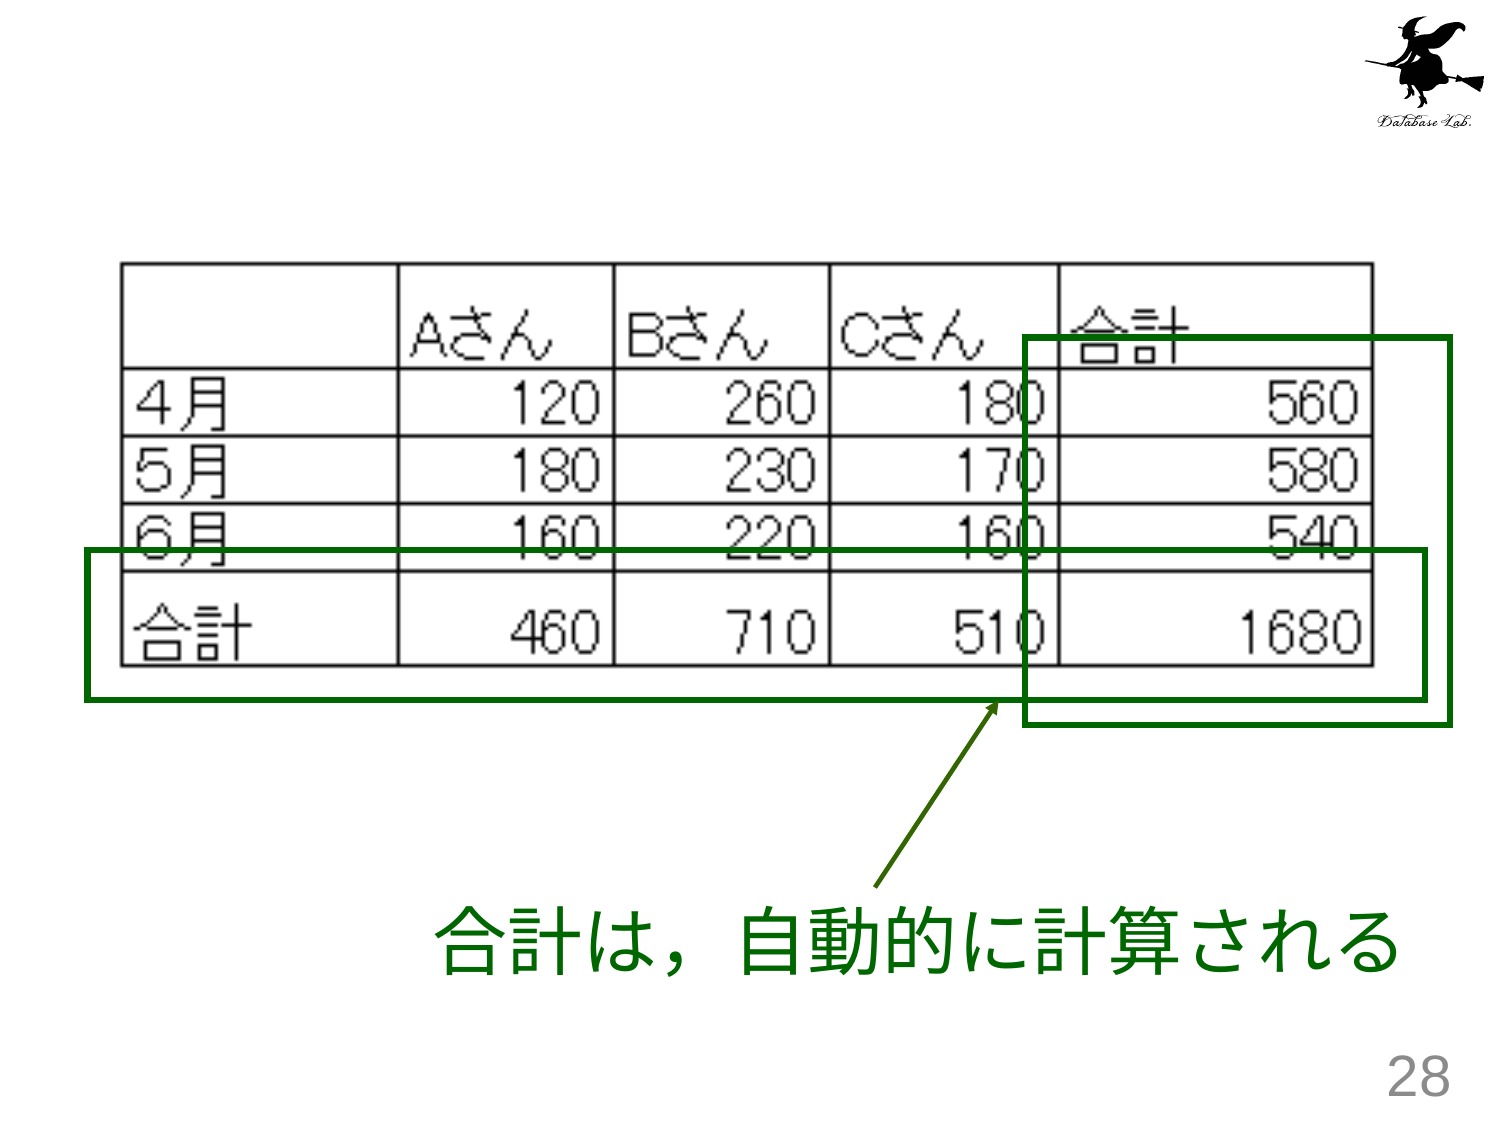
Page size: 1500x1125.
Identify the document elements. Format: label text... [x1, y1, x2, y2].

slide_number 28 [1129, 1042, 1467, 1103]
text_box 合計は，自動的に計算される [417, 887, 1423, 993]
picture [0, 162, 1500, 780]
picture [1362, 14, 1486, 130]
